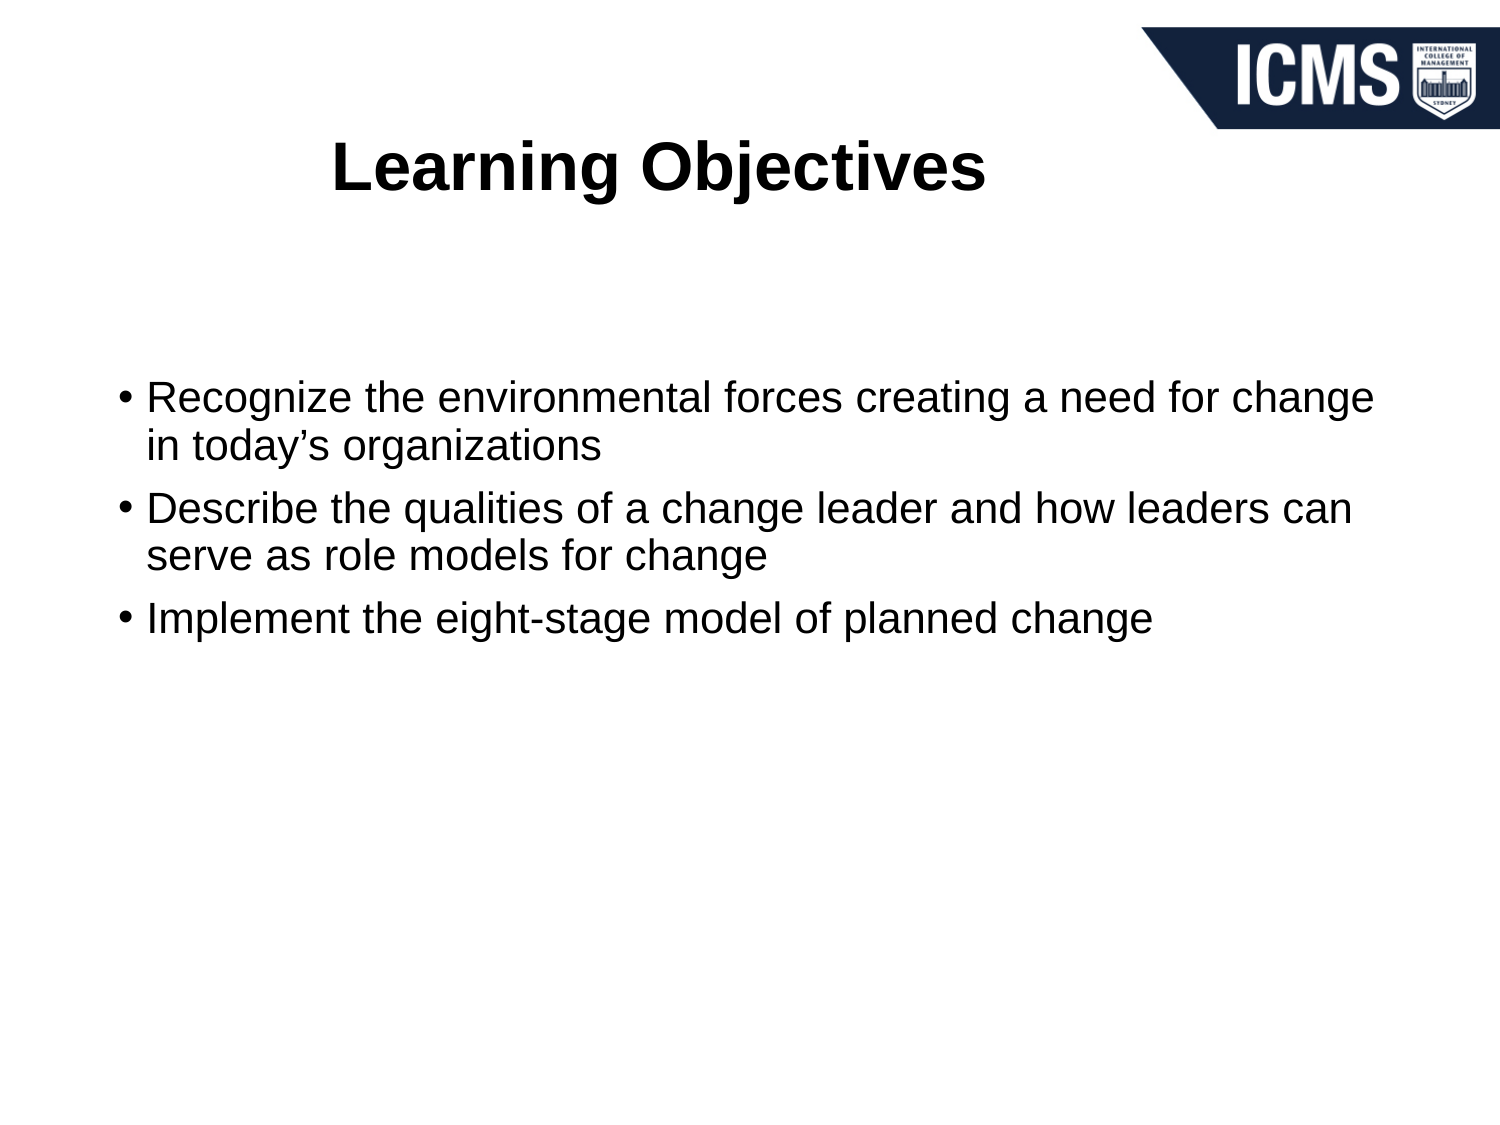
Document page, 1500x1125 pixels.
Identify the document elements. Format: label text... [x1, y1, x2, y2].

list Recognize the environmental forces creating a need for change in today’s organizations Describe the qualities of a change leader and how leaders can serve as role models for change Implement the eight-stage model of planned change [103, 299, 1397, 1014]
picture [0, 0, 1500, 189]
title Learning Objectives [103, 59, 1236, 278]
